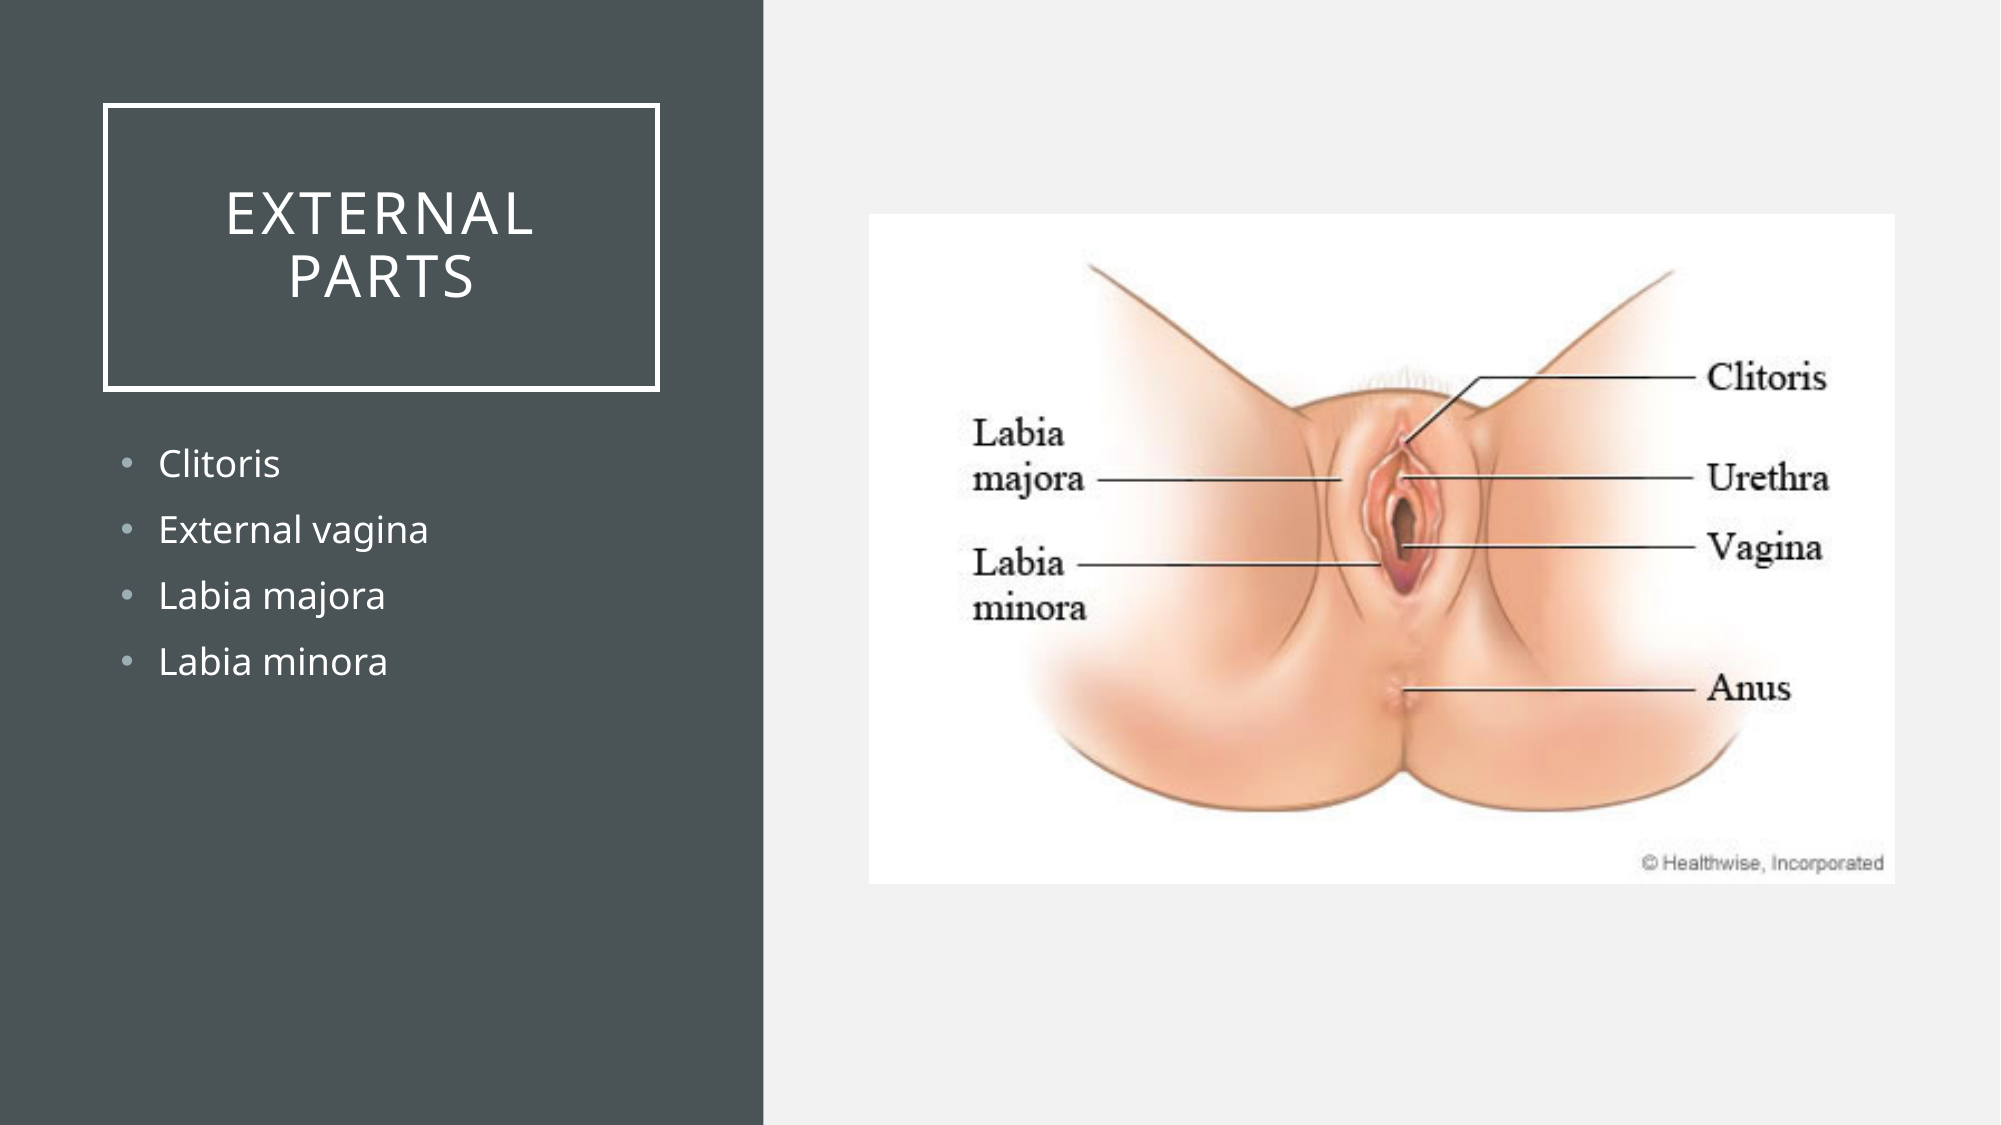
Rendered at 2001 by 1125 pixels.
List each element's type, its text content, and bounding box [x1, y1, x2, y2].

text_box [0, 0, 764, 1125]
title External parts [103, 103, 660, 392]
list Clitoris External vagina Labia majora Labia minora [105, 432, 658, 994]
text_box [764, 0, 2000, 1125]
picture [869, 214, 1895, 884]
